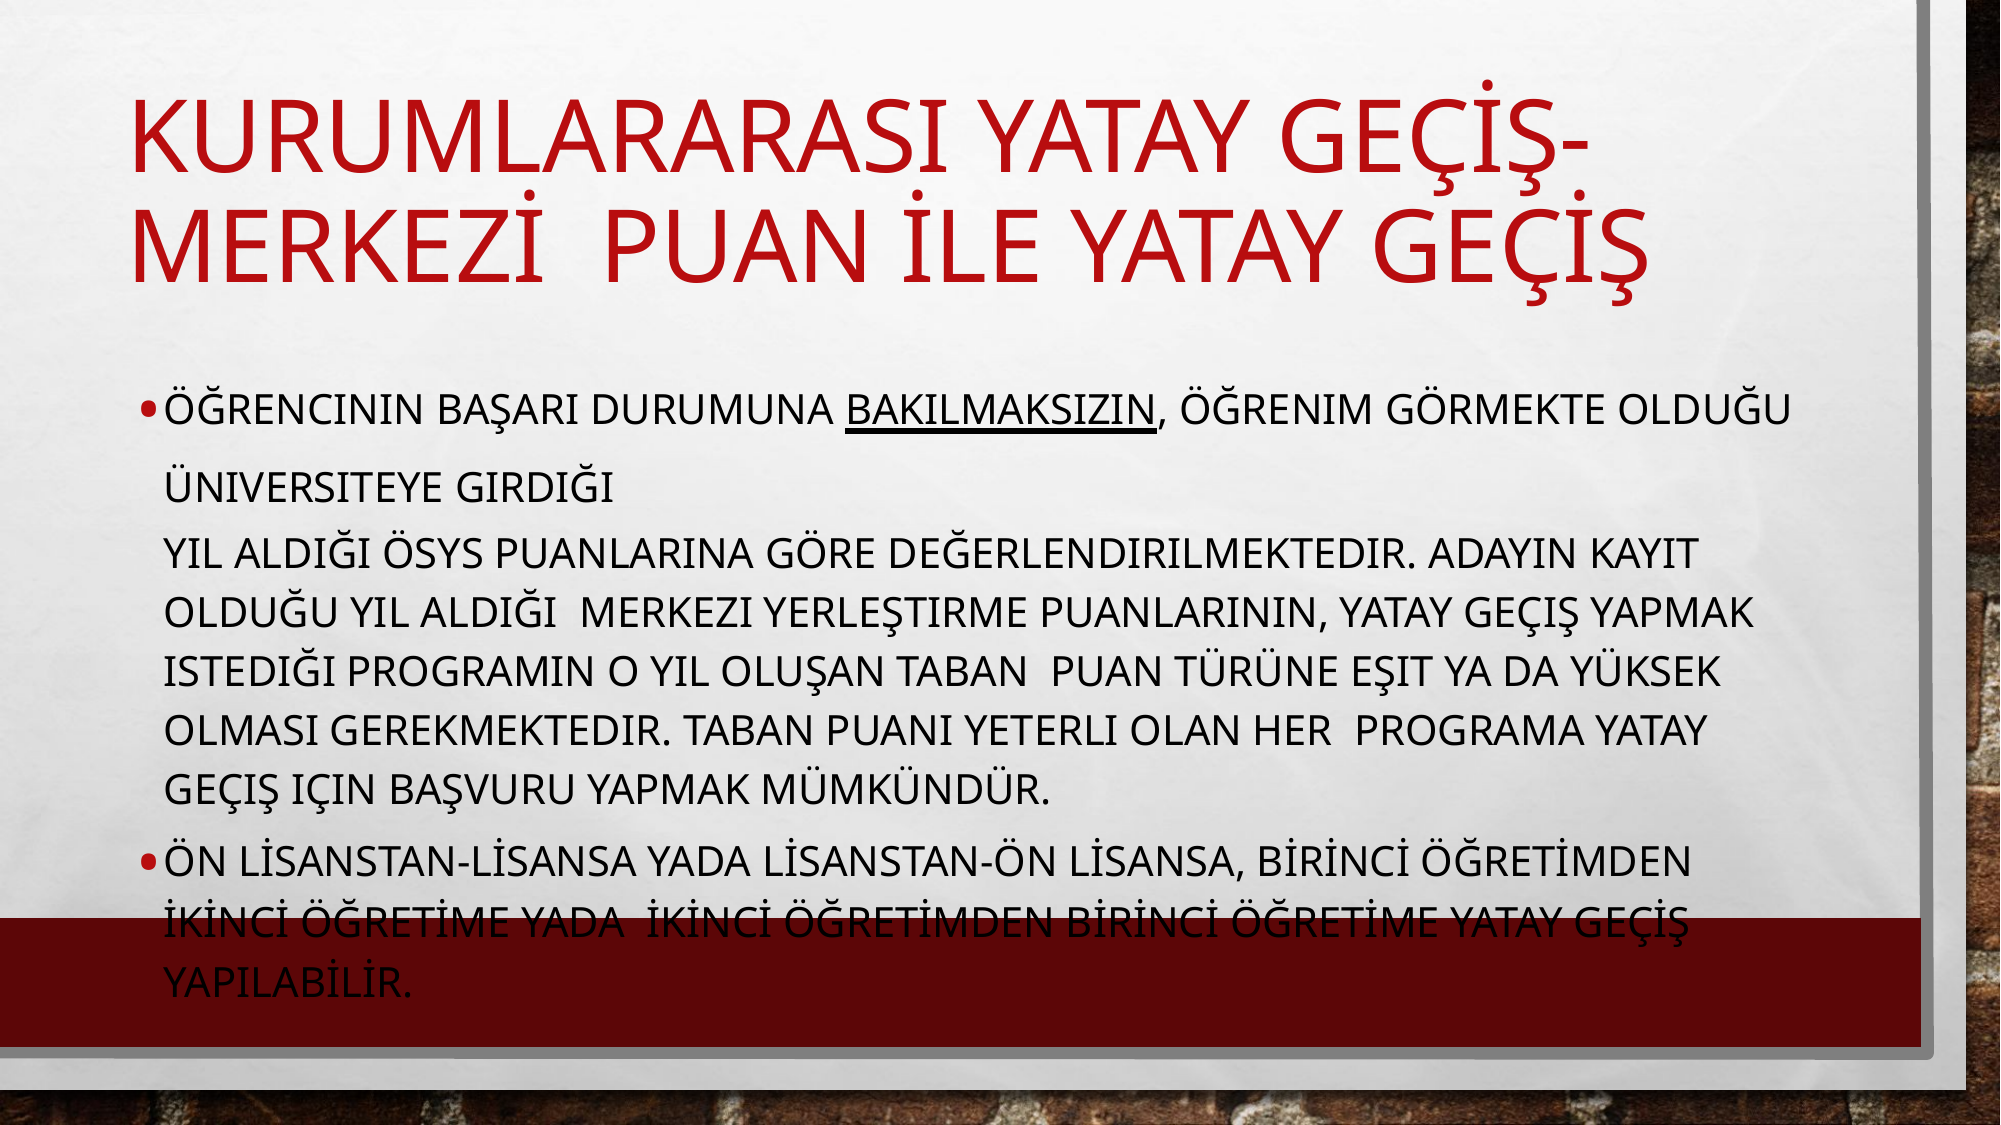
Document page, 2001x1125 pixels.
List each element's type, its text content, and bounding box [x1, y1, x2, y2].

picture [0, 0, 2000, 1125]
title KURUMLARARASI YATAY GEÇİŞ-MERKEZİ PUAN İLE YATAY GEÇİŞ [124, 67, 1876, 303]
picture [0, 0, 1921, 1047]
text_box ÖĞRENCININ BAŞARI DURUMUNA BAKILMAKSIZIN, ÖĞRENIM GÖRMEKTE OLDUĞU ÜNIVERSITEYE GIRDIĞI YIL ALDIĞI ÖSYS PUANLARINA GÖRE DEĞERLENDIRILMEKTEDIR. ADAYIN KAYIT OLDUĞU YIL ALDIĞI MERKEZI YERLEŞTIRME PUANLARININ, YATAY GEÇIŞ YAPMAK ISTEDIĞI PROGRAMIN O YIL OLUŞAN TABAN PUAN TÜRÜNE EŞIT YA DA YÜKSEK OLMASI GEREKMEKTEDIR. TABAN PUANI YETERLI OLAN HER PROGRAMA YATAY GEÇIŞ IÇIN BAŞVURU YAPMAK MÜMKÜNDÜR. ÖN LİSANSTAN-LİSANSA YADA LİSANSTAN-ÖN LİSANSA, BİRİNCİ ÖĞRETİMDEN İKİNCİ ÖĞRETİME YADA İKİNCİ ÖĞRETİMDEN BİRİNCİ ÖĞRETİME YATAY GEÇİŞ YAPILABİLİR. [134, 354, 1799, 1007]
